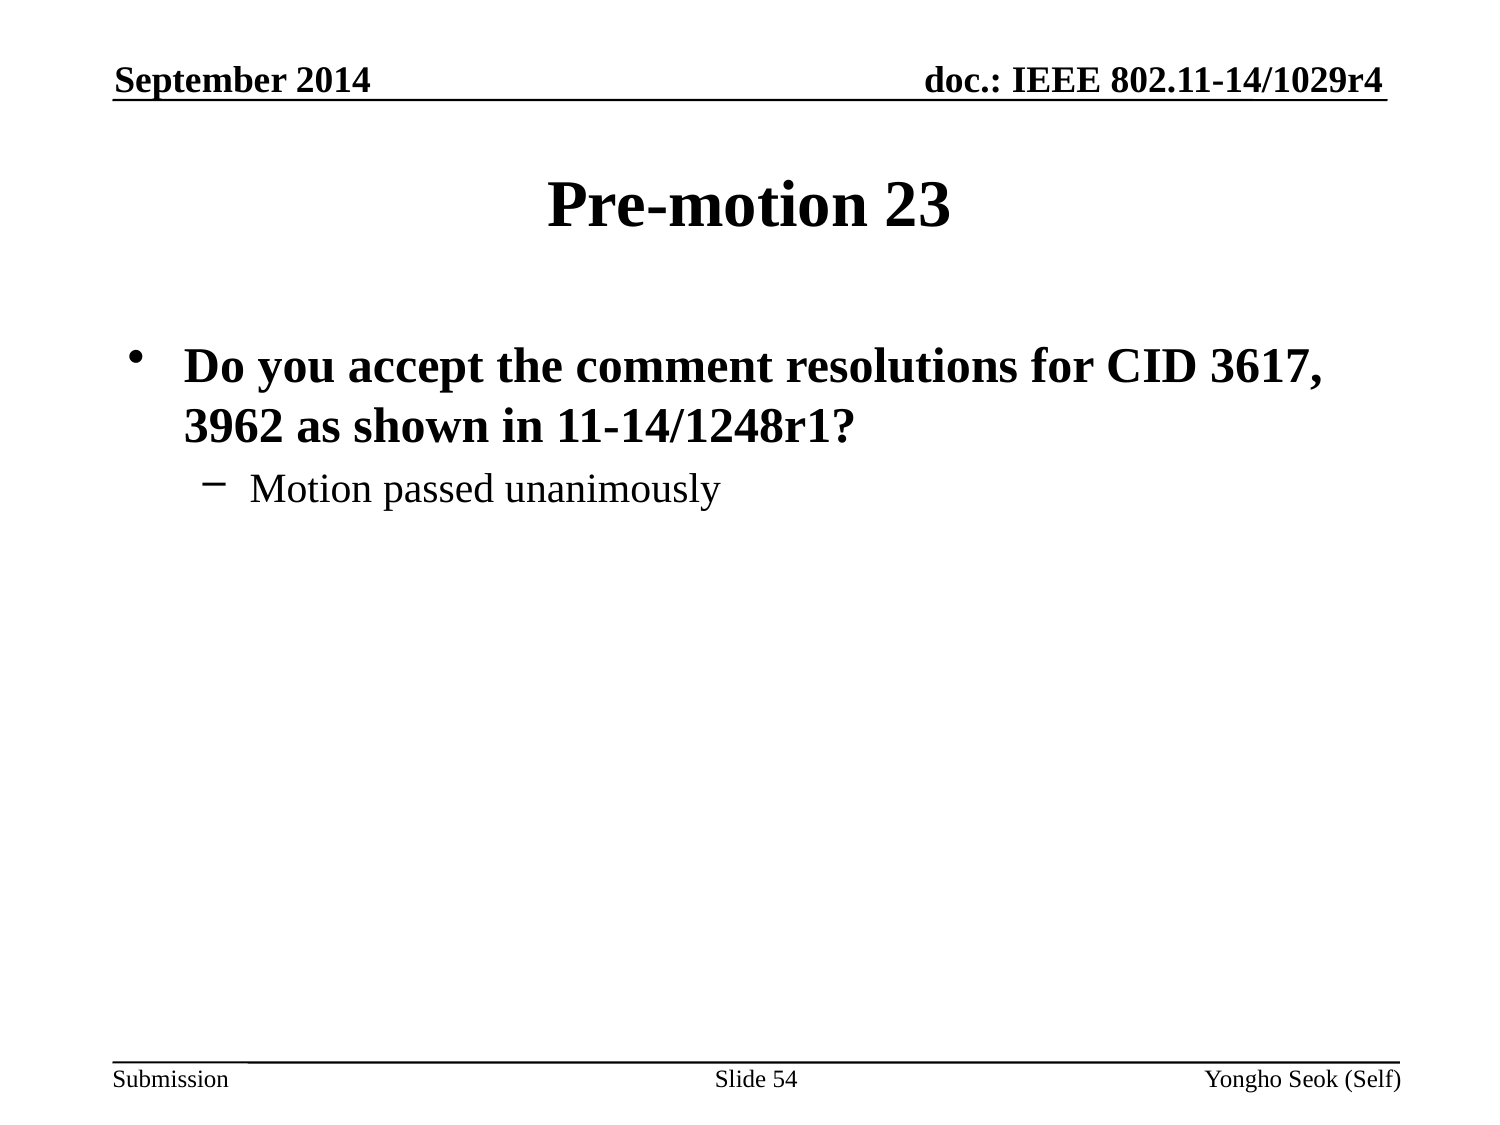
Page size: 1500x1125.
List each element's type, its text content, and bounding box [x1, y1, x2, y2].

list Do you accept the comment resolutions for CID 3617, 3962 as shown in 11-14/1248r1? Motion passed unanimously [112, 324, 1388, 1001]
title Pre-motion 23 [112, 112, 1388, 288]
footer Yongho Seok (Self) [1201, 1061, 1402, 1093]
slide_number Slide 54 [712, 1061, 800, 1093]
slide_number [114, 54, 374, 101]
